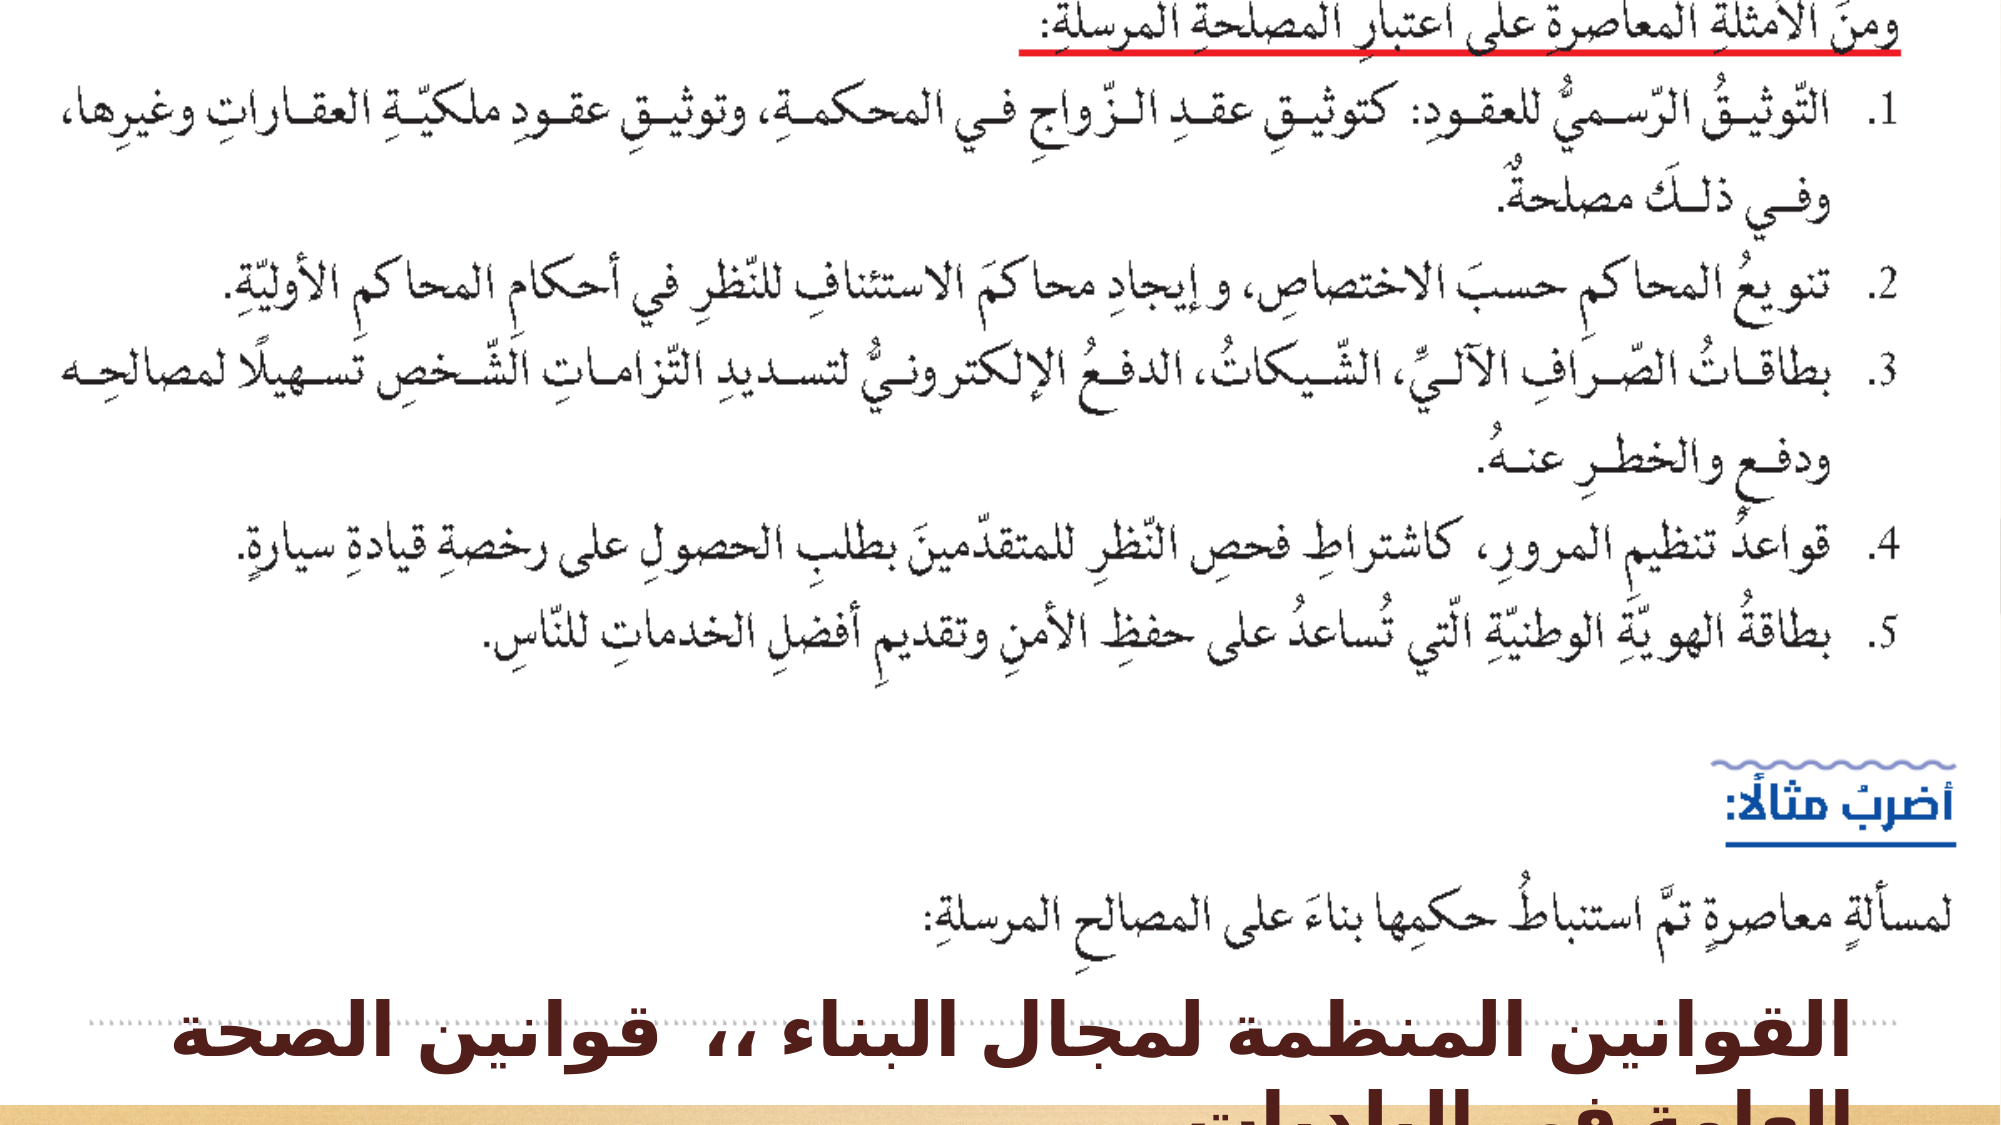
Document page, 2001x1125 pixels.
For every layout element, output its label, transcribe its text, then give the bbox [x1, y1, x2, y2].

text_box القوانين المنظمة لمجال البناء ،، قوانين الصحة العامة في البلديات. [0, 1105, 1882, 1125]
picture [0, 0, 2001, 1125]
